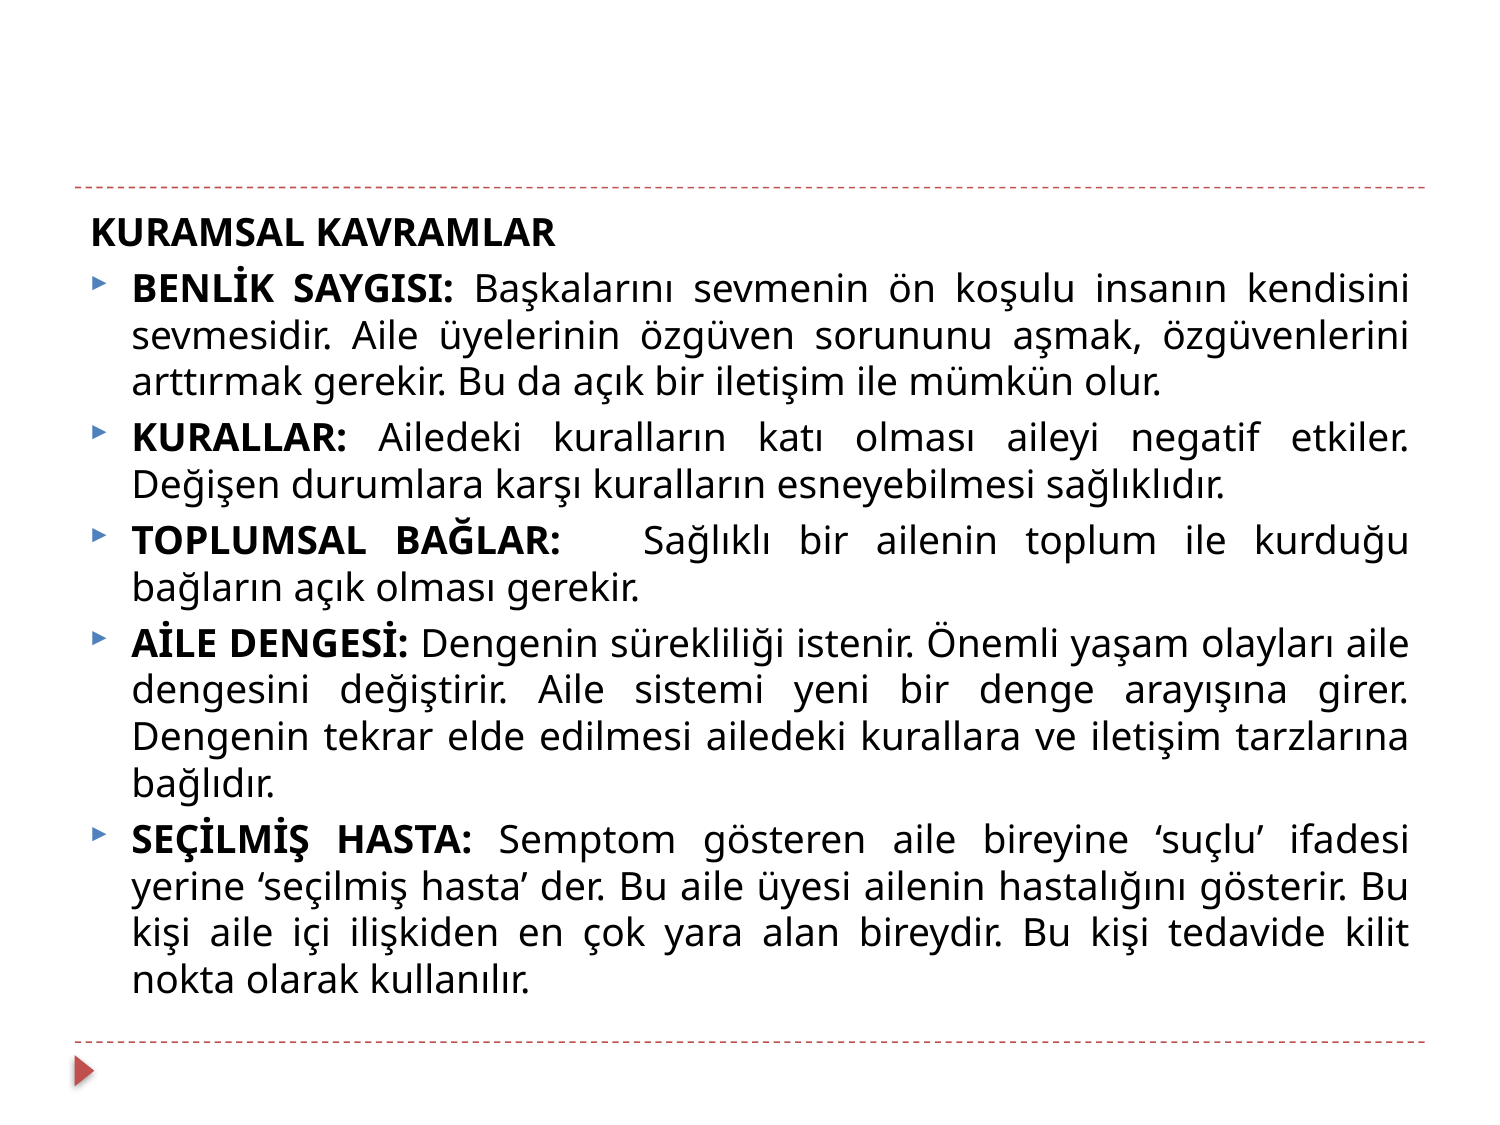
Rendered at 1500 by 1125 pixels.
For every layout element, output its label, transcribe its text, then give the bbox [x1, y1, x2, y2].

list KURAMSAL KAVRAMLAR BENLİK SAYGISI: Başkalarını sevmenin ön koşulu insanın kendisini sevmesidir. Aile üyelerinin özgüven sorununu aşmak, özgüvenlerini arttırmak gerekir. Bu da açık bir iletişim ile mümkün olur. KURALLAR: Ailedeki kuralların katı olması aileyi negatif etkiler. Değişen durumlara karşı kuralların esneyebilmesi sağlıklıdır. TOPLUMSAL BAĞLAR: Sağlıklı bir ailenin toplum ile kurduğu bağların açık olması gerekir. AİLE DENGESİ: Dengenin sürekliliği istenir. Önemli yaşam olayları aile dengesini değiştirir. Aile sistemi yeni bir denge arayışına girer. Dengenin tekrar elde edilmesi ailedeki kurallara ve iletişim tarzlarına bağlıdır. SEÇİLMİŞ HASTA: Semptom gösteren aile bireyine ‘suçlu’ ifadesi yerine ‘seçilmiş hasta’ der. Bu aile üyesi ailenin hastalığını gösterir. Bu kişi aile içi ilişkiden en çok yara alan bireydir. Bu kişi tedavide kilit nokta olarak kullanılır. [75, 200, 1425, 1010]
